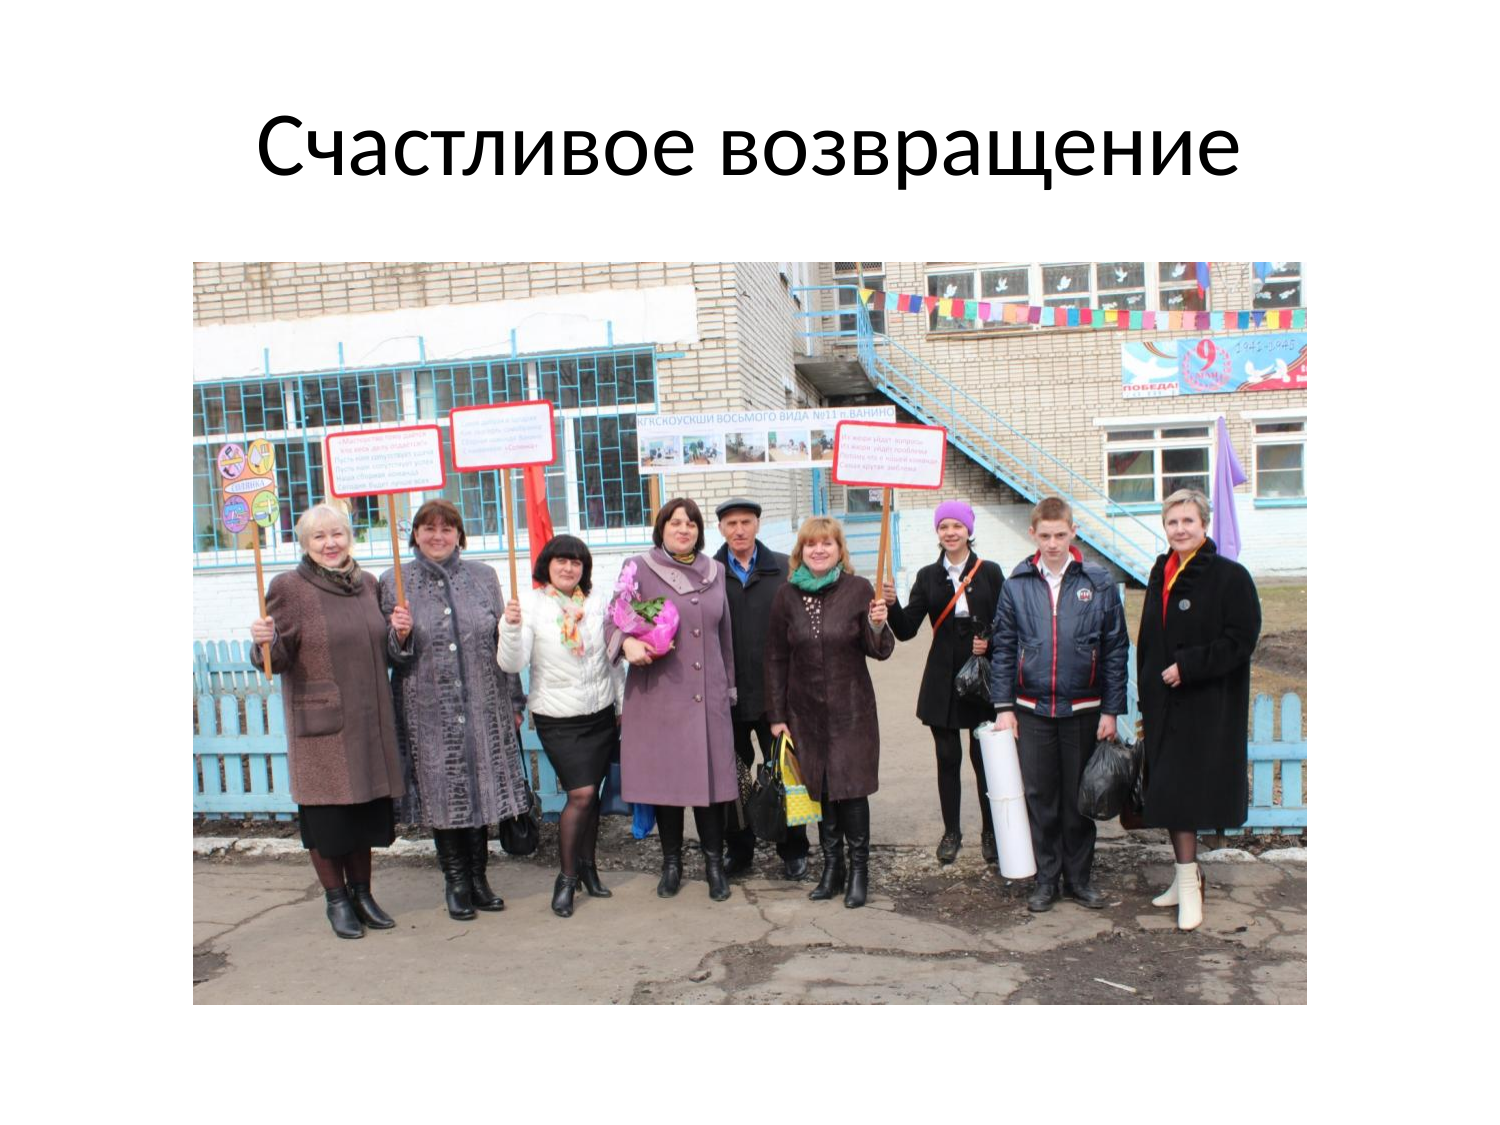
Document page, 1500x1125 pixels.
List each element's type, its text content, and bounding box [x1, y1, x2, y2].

title Счастливое возвращение [75, 45, 1425, 233]
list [192, 262, 1307, 1006]
